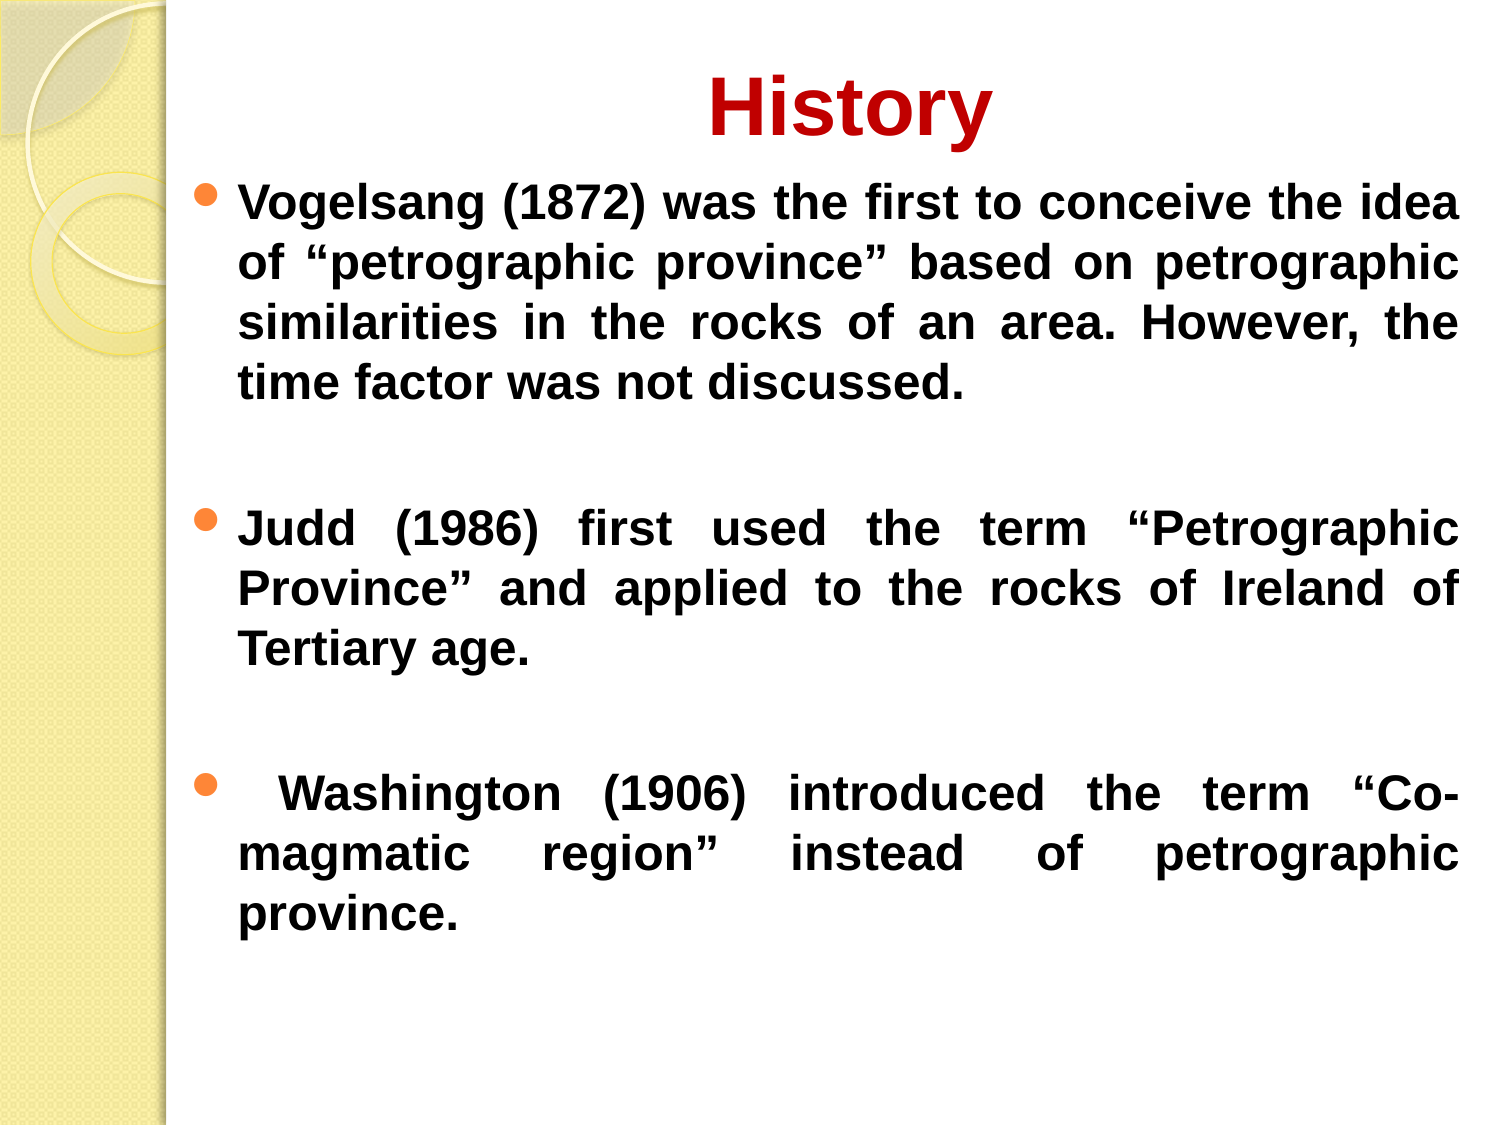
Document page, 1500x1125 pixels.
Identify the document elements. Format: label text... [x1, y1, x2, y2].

list Vogelsang (1872) was the first to conceive the idea of “petrographic province” based on petrographic similarities in the rocks of an area. However, the time factor was not discussed. Judd (1986) first used the term “Petrographic Province” and applied to the rocks of Ireland of Tertiary age. Washington (1906) introduced the term “Co-magmatic region” instead of petrographic province. [162, 162, 1475, 1088]
title History [235, 24, 1466, 162]
